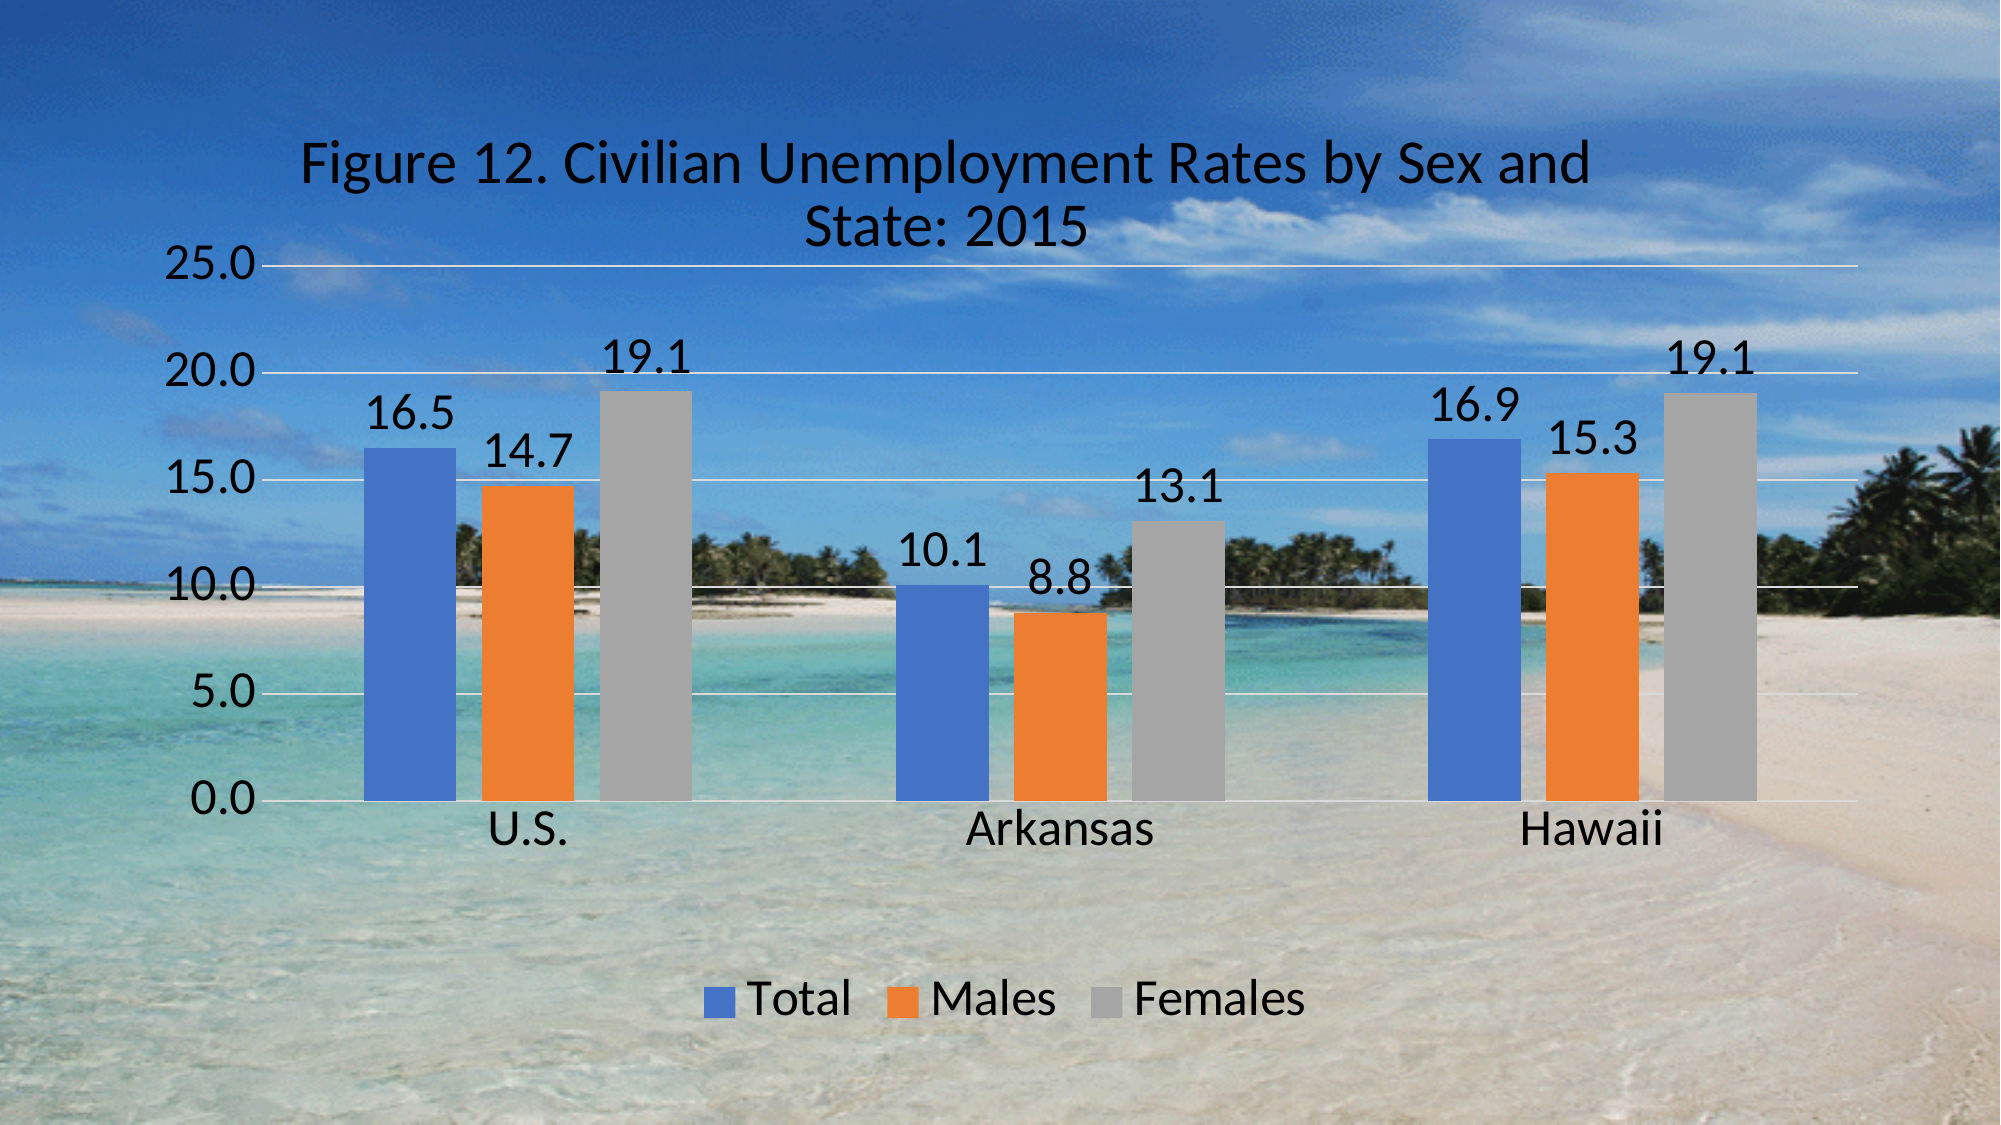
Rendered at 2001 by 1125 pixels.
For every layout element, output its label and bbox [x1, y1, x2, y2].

chart [118, 91, 1892, 1039]
picture [0, 0, 2000, 1125]
